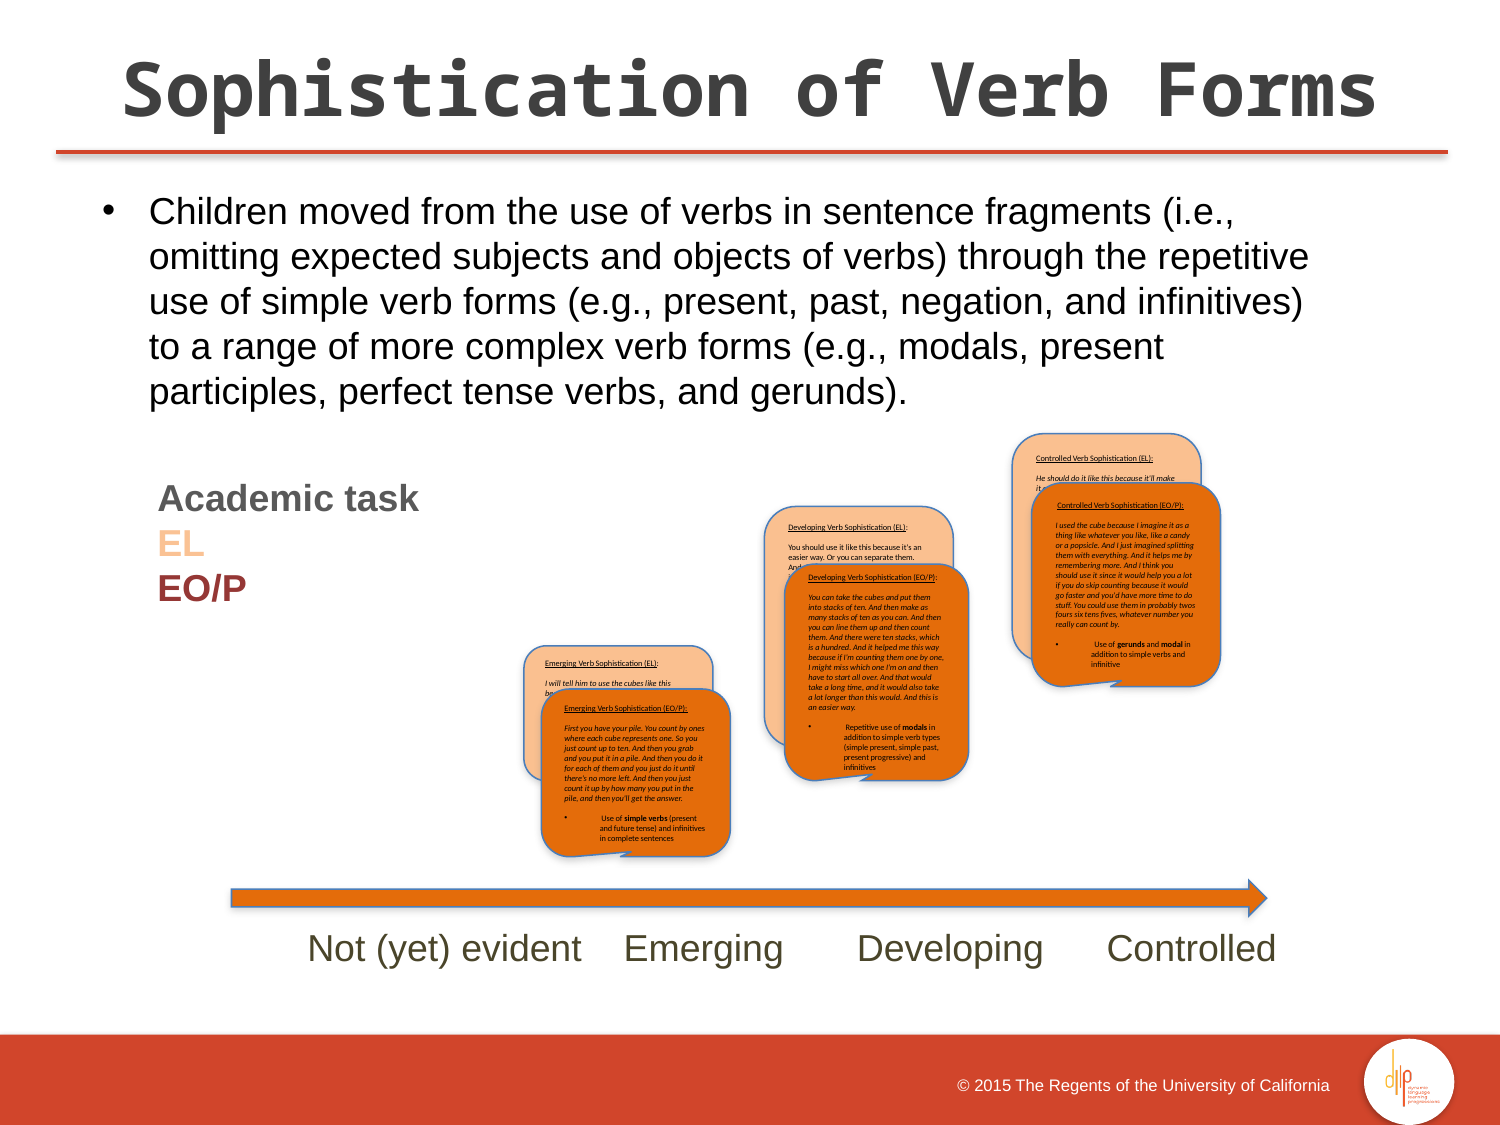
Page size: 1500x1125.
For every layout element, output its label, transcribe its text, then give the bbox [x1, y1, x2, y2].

text_box [231, 880, 1267, 916]
text_box Sophistication of Verb Forms [70, 33, 1430, 152]
text_box Children moved from the use of verbs in sentence fragments (i.e., omitting expected subjects and objects of verbs) through the repetitive use of simple verb forms (e.g., present, past, negation, and infinitives) to a range of more complex verb forms (e.g., modals, present participles, perfect tense verbs, and gerunds). [87, 179, 1339, 420]
text_box Emerging Verb Sophistication (EO/P): First you have your pile. You count by ones where each cube represents one. So you just count up to ten. And then you grab and you put it in a pile. And then you do it for each of them and you just do it until there's no more left. And then you just count it up by how many you put in the pile, and then you'll get the answer. Use of simple verbs (present and future tense) and infinitives in complete sentences [541, 688, 731, 857]
picture [1382, 1047, 1442, 1109]
text_box Academic task EL EO/P Not (yet) evident Emerging Developing Controlled [142, 421, 1431, 977]
text_box Developing Verb Sophistication (EO/P): You can take the cubes and put them into stacks of ten. And then make as many stacks of ten as you can. And then you can line them up and then count them. And there were ten stacks, which is a hundred. And it helped me this way because if I'm counting them one by one, I might miss which one I'm on and then have to start all over. And that would take a long time, and it would also take a lot longer than this would. And this is an easier way. Repetitive use of modals in addition to simple verb types (simple present, simple past, present progressive) and infinitives [784, 564, 969, 781]
text_box Controlled Verb Sophistication (EO/P): I used the cube because I imagine it as a thing like whatever you like, like a candy or a popsicle. And I just imagined splitting them with everything. And it helps me by remembering more. And I think you should use it since it would help you a lot if you do skip counting because it would go faster and you'd have more time to do stuff. You could use them in probably twos fours six tens fives, whatever number you really can count by. Use of gerunds and modal in addition to simple verbs and infinitive [1031, 482, 1221, 687]
